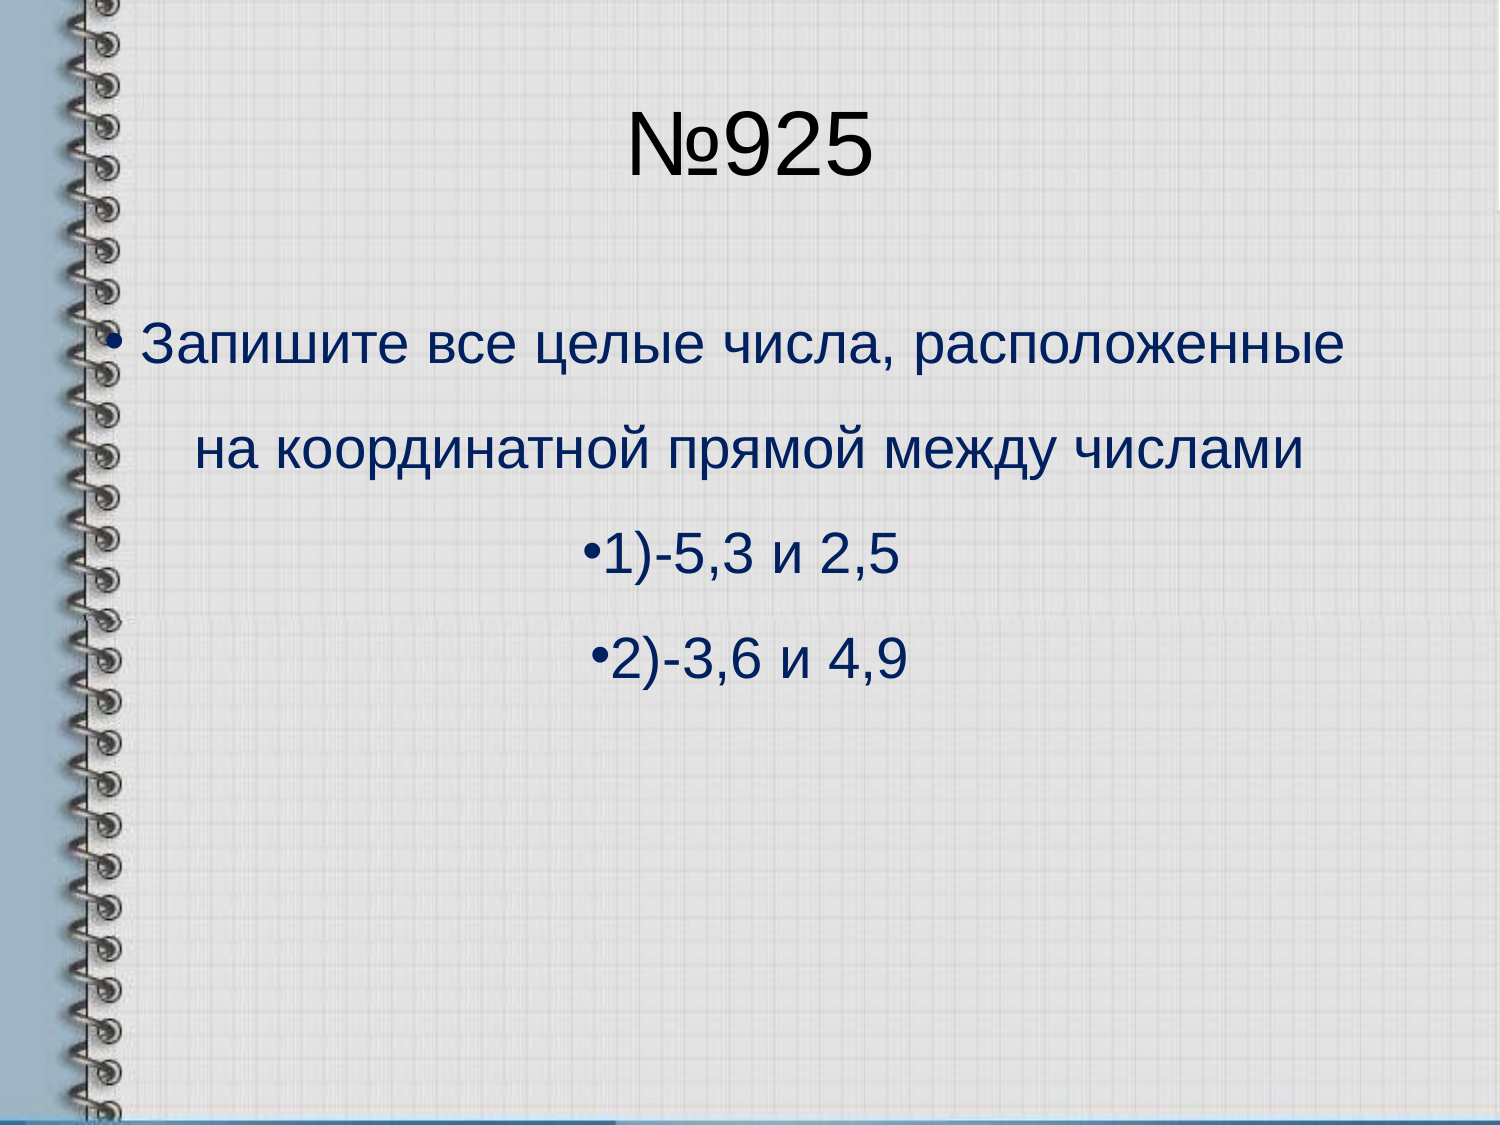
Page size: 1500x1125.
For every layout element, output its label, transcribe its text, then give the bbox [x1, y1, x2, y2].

title №925 [74, 44, 1426, 233]
picture [0, 0, 1500, 1125]
list Запишите все целые числа, расположенные на координатной прямой между числами 1)-5,3 и 2,5 2)-3,6 и 4,9 [74, 262, 1426, 1006]
